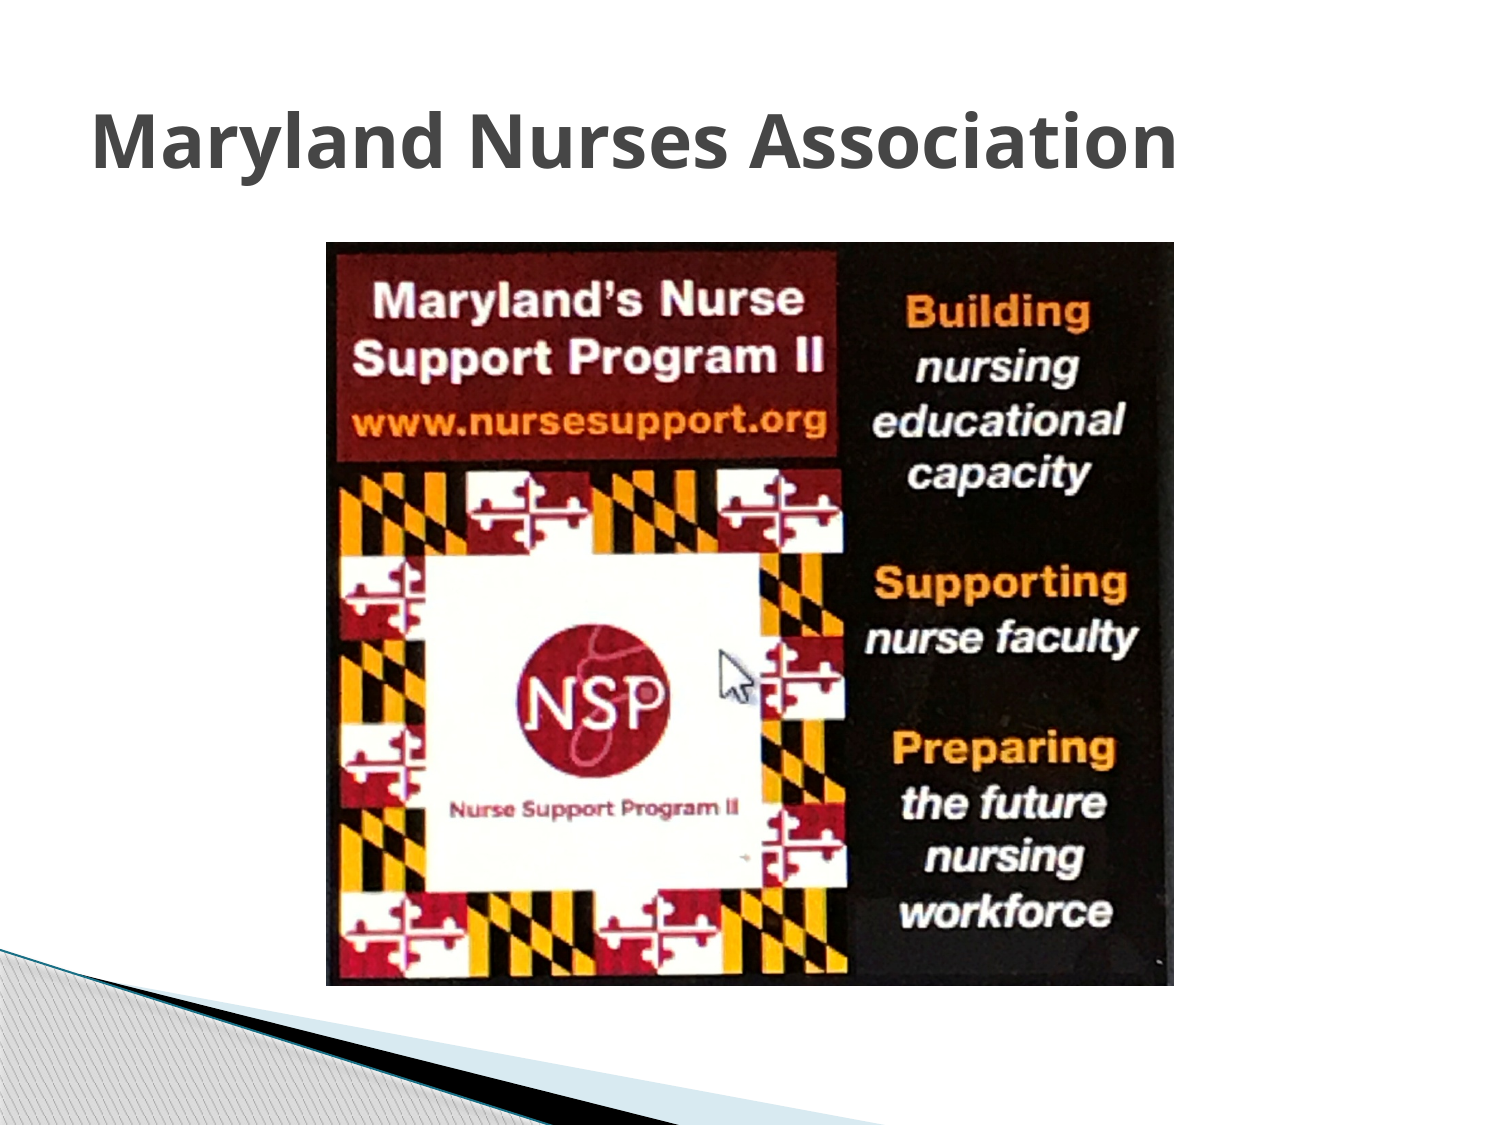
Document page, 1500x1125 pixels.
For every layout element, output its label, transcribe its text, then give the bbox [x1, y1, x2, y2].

title Maryland Nurses Association [75, 45, 1425, 233]
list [325, 242, 1174, 986]
